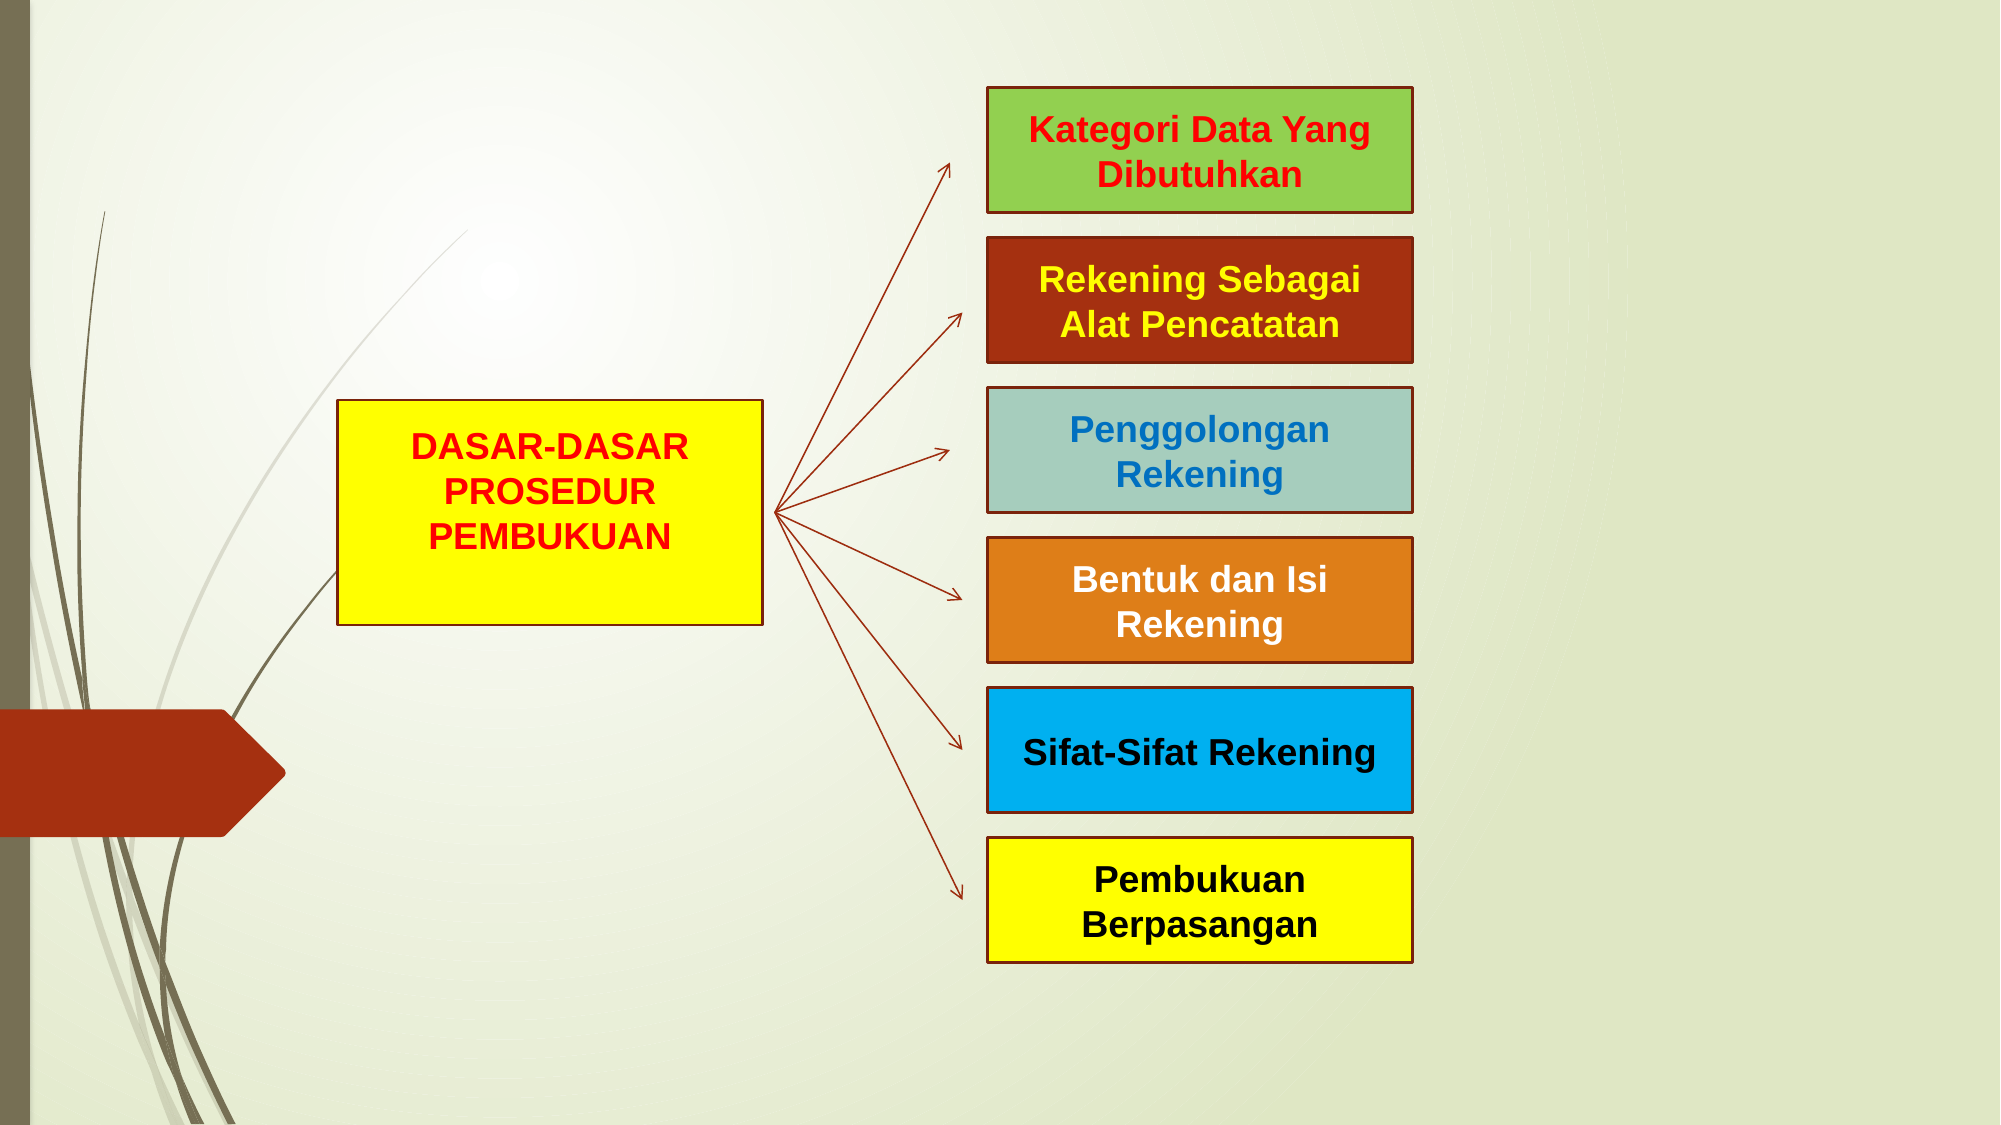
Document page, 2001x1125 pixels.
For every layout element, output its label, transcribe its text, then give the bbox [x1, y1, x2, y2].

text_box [774, 512, 963, 536]
text_box Penggolongan Rekening [986, 386, 1414, 514]
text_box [774, 449, 951, 512]
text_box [749, 537, 988, 611]
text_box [674, 612, 1063, 801]
text_box Pembukuan Berpasangan [986, 836, 1414, 964]
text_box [687, 249, 1038, 426]
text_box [768, 318, 970, 507]
text_box Kategori Data Yang Dibutuhkan [986, 86, 1414, 214]
text_box Sifat-Sifat Rekening [986, 686, 1414, 814]
text_box Rekening Sebagai Alat Pencatatan [986, 236, 1414, 364]
text_box Bentuk dan Isi Rekening [986, 536, 1414, 664]
text_box DASAR-DASAR PROSEDUR PEMBUKUAN [336, 399, 764, 626]
